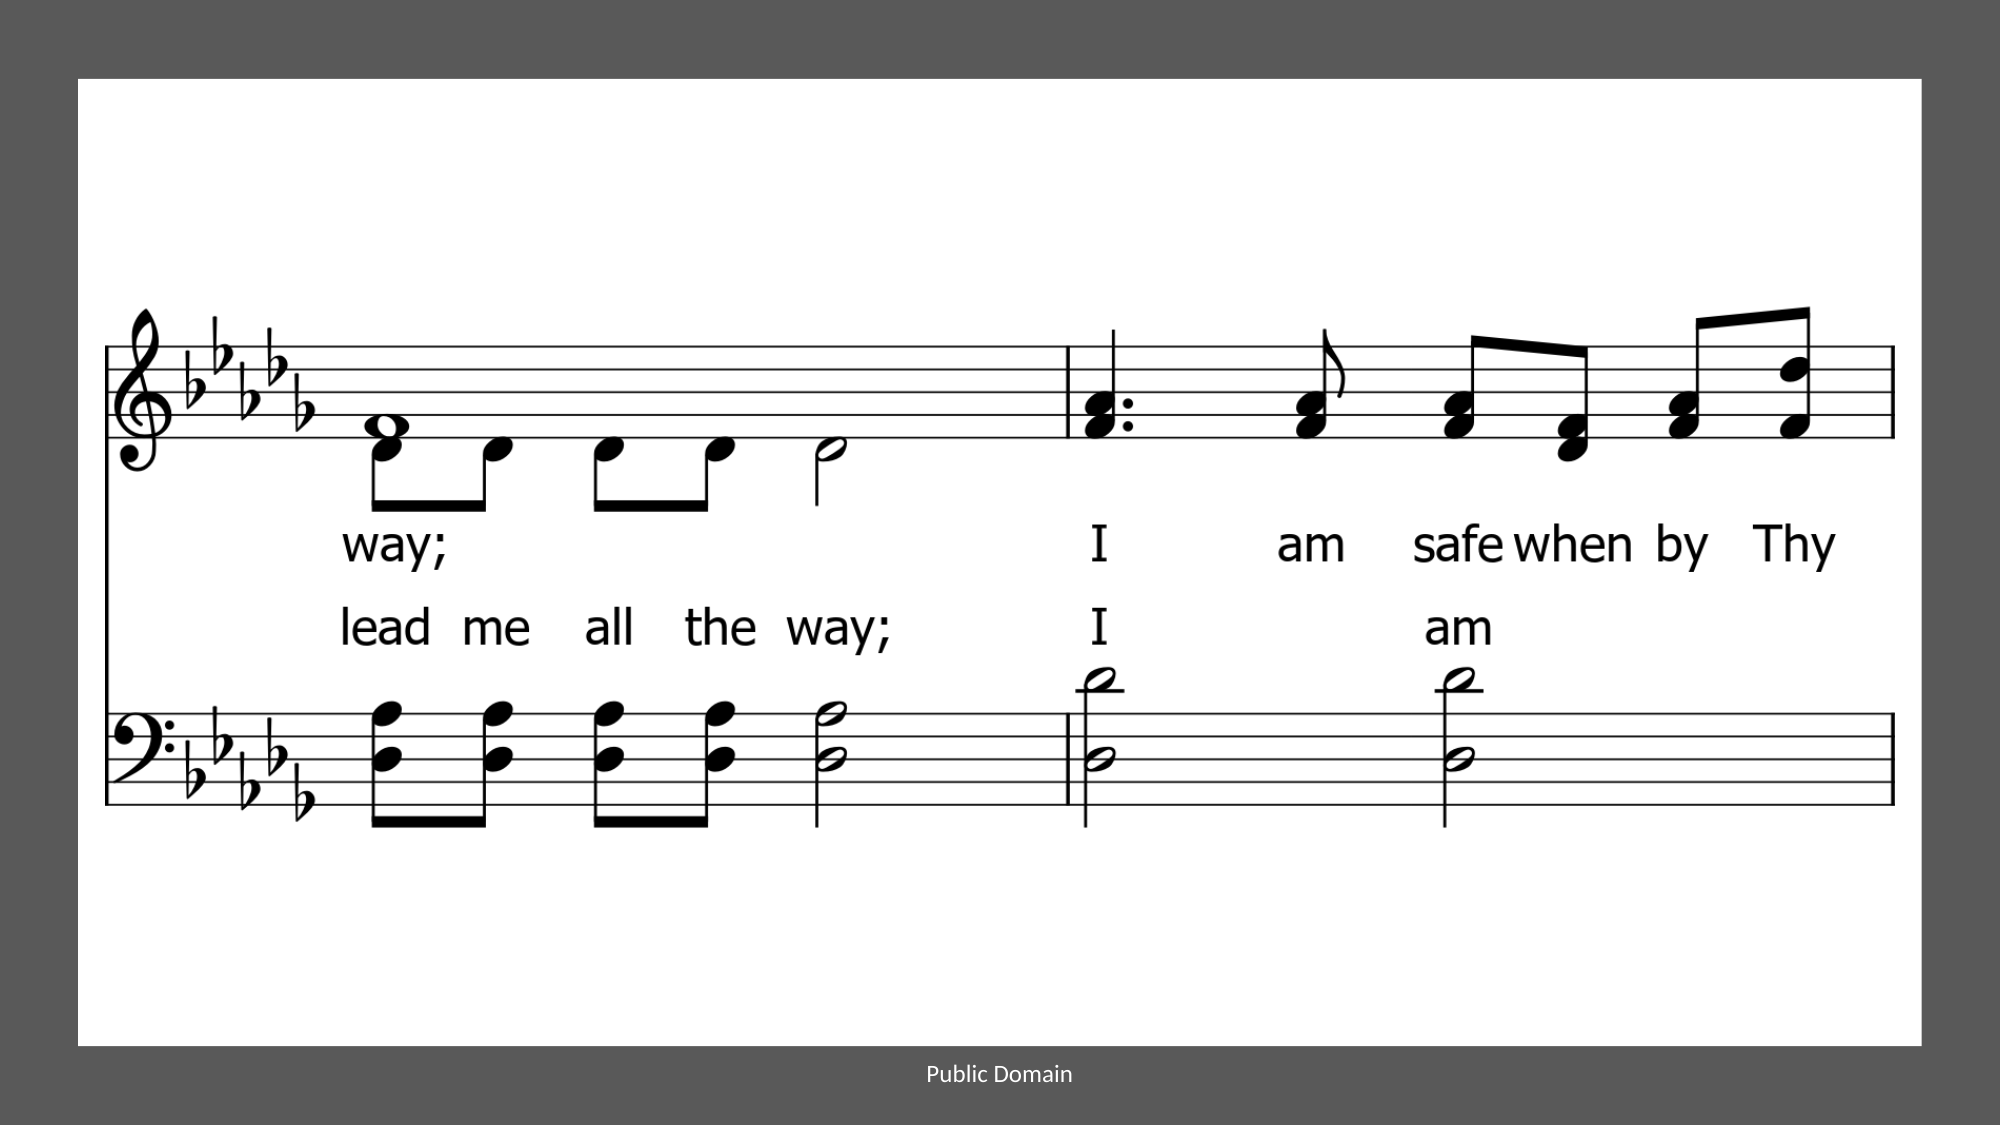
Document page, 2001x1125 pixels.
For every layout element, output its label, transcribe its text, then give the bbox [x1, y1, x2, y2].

text_box [77, 78, 1923, 1047]
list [105, 278, 1895, 847]
footer Public Domain [662, 1042, 1338, 1103]
text_box [0, 0, 2000, 1125]
